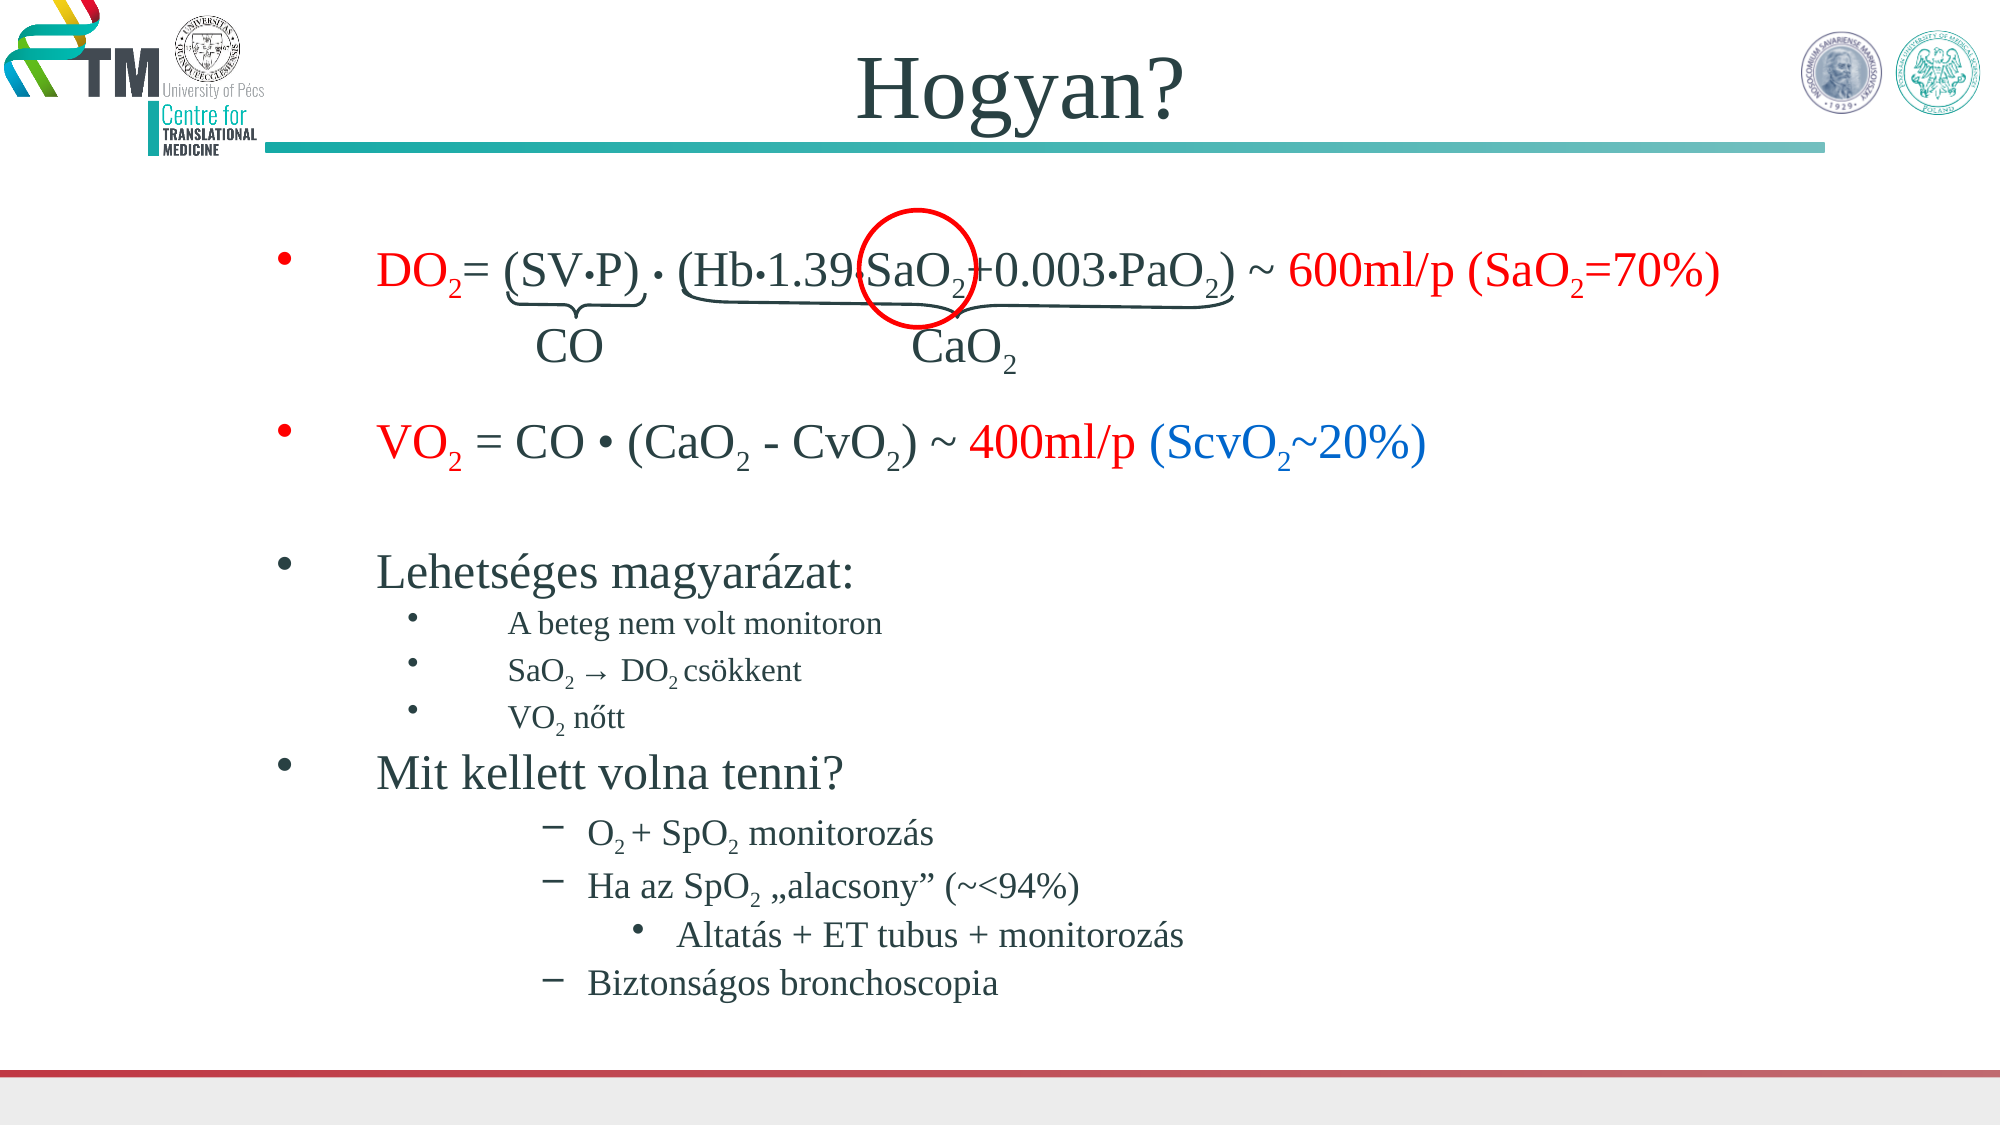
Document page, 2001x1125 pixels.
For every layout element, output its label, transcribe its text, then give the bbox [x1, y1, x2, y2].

picture [4, 0, 265, 157]
text_box [682, 289, 870, 304]
text_box CO [520, 304, 620, 380]
text_box [0, 1077, 2000, 1125]
text_box CaO2 [896, 304, 1033, 388]
text_box Hogyan? [465, 19, 1577, 144]
text_box [268, 142, 1825, 153]
text_box DO2= (SV•P) • (Hb•1.39•SaO2+0.003•PaO2) ~ 600ml/p (SaO2=70%) VO2 = CO • (CaO2 - CvO2) ~ 400ml/p (ScvO2~20%) Lehetséges magyarázat: A beteg nem volt monitoron SaO2 → DO2 csökkent VO2 nőtt Mit kellett volna tenni? O2 + SpO2 monitorozás Ha az SpO2 „alacsony” (~<94%) Altatás + ET tubus + monitorozás Biztonságos bronchoscopia [261, 229, 1792, 1008]
text_box [507, 291, 646, 306]
text_box [0, 1070, 2000, 1077]
text_box [859, 210, 977, 328]
picture [1895, 30, 1981, 116]
text_box [966, 292, 1233, 308]
picture [1797, 30, 1887, 116]
